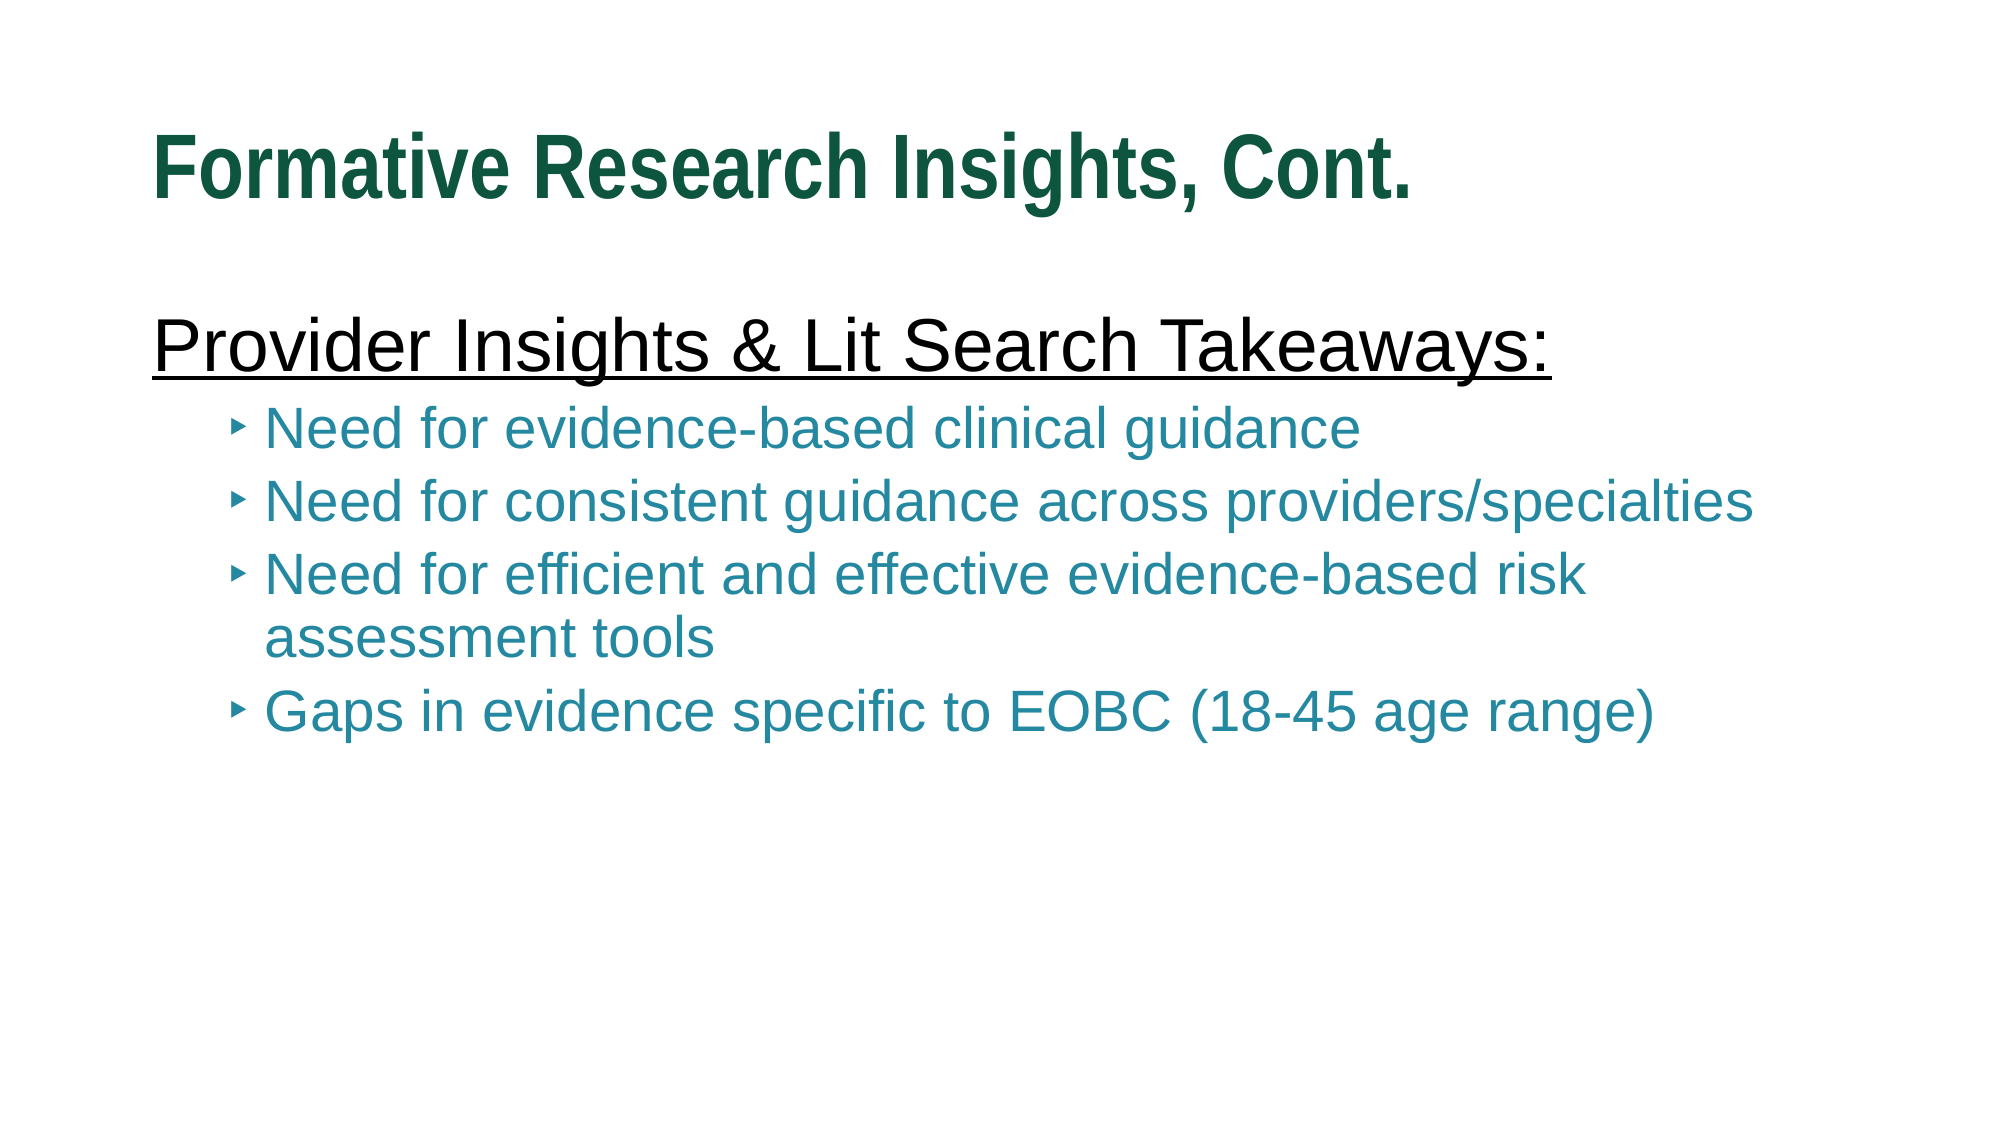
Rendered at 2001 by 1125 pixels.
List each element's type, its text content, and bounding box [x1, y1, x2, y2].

list Provider Insights & Lit Search Takeaways: Need for evidence-based clinical guidance Need for consistent guidance across providers/specialties Need for efficient and effective evidence-based risk assessment tools Gaps in evidence specific to EOBC (18-45 age range) [137, 299, 1820, 1014]
title Formative Research Insights, Cont. [137, 59, 1863, 278]
